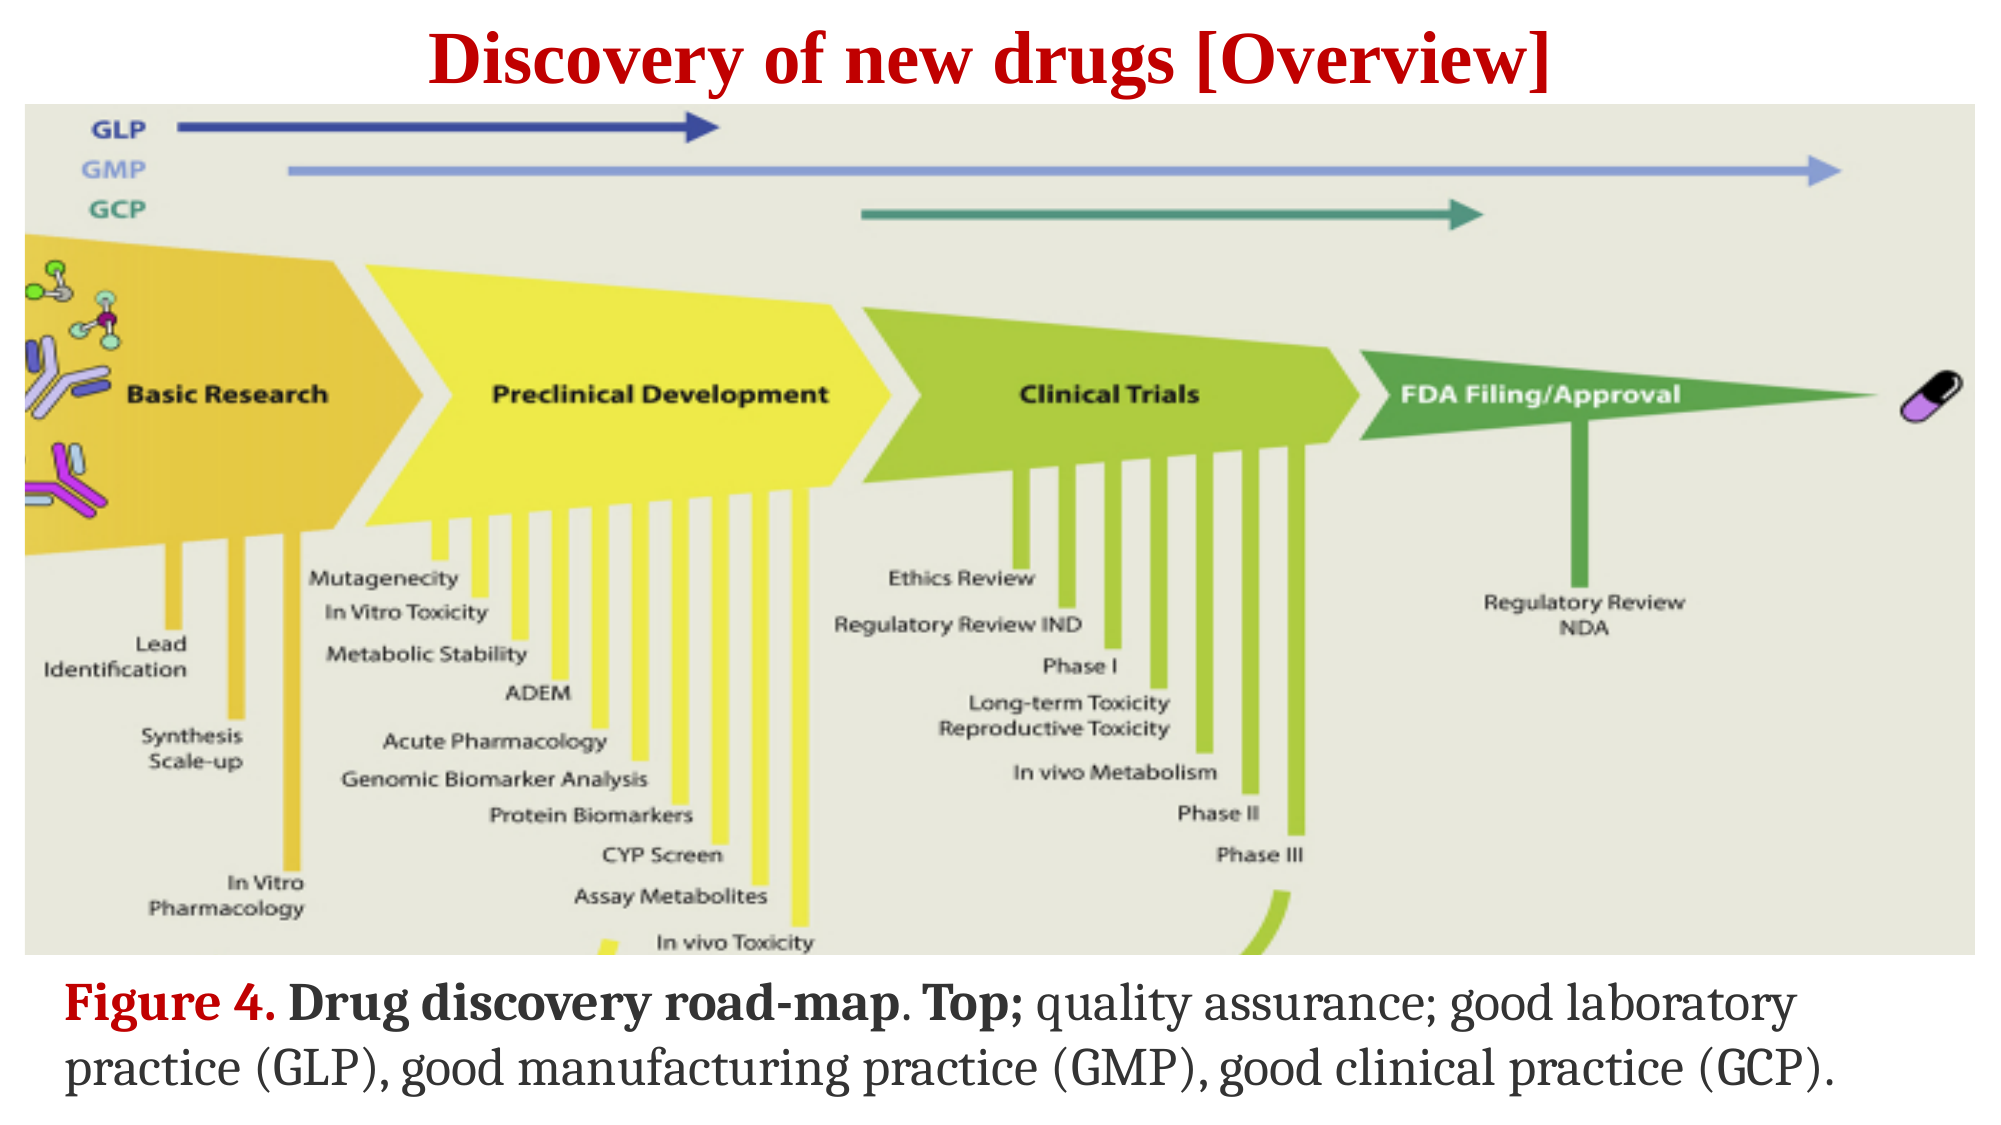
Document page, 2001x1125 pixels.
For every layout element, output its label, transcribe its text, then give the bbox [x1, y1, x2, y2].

title Discovery of new drugs [Overview] [86, 18, 1914, 101]
text_box Figure 4. Drug discovery road-map. Top; quality assurance; good laboratory practice (GLP), good manufacturing practice (GMP), good clinical practice (GCP). [49, 958, 2000, 1104]
picture [24, 104, 1975, 955]
